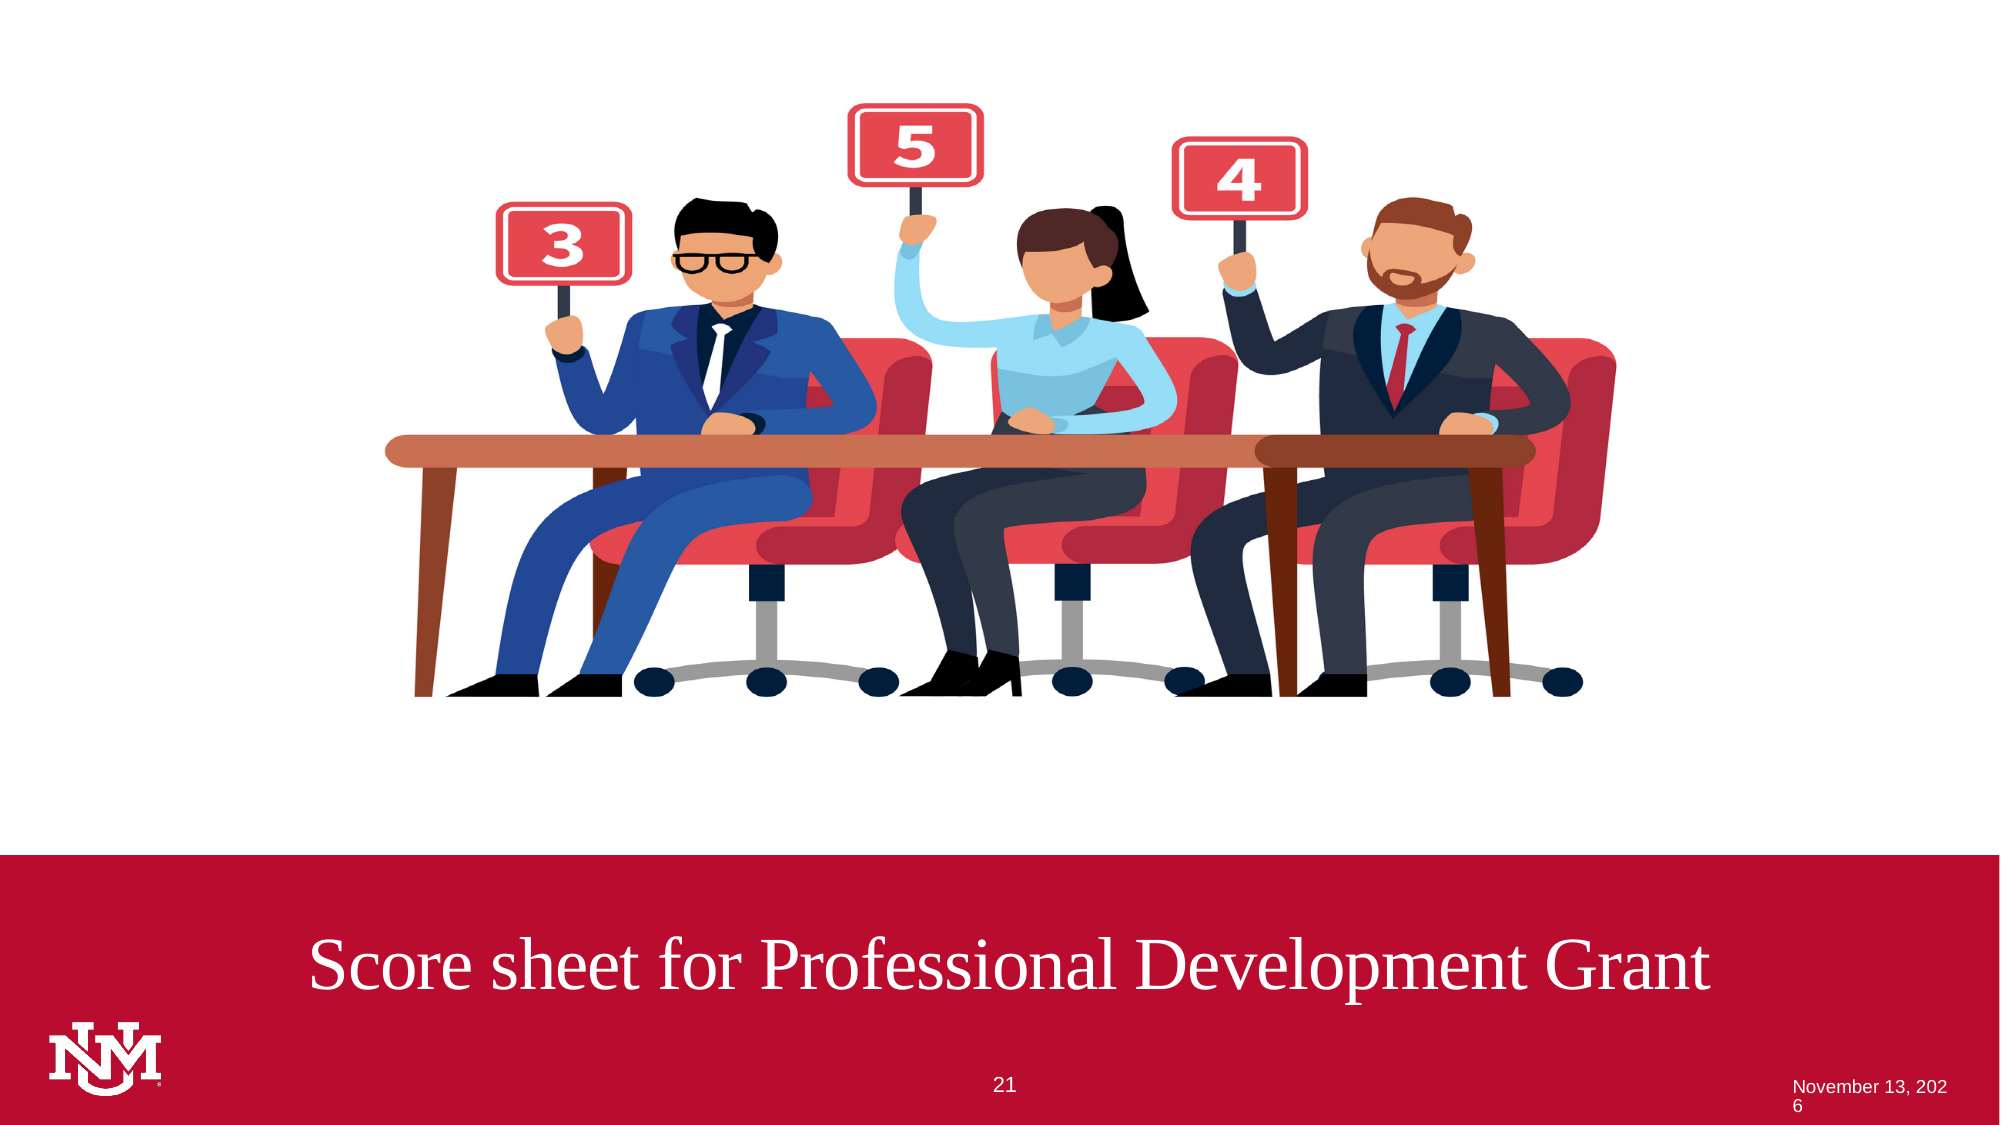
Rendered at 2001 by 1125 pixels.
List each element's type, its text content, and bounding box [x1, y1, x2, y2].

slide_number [1777, 1055, 1969, 1116]
picture [49, 1022, 161, 1096]
picture [0, 0, 2000, 855]
slide_number 21 [897, 1053, 1113, 1114]
title Score sheet for Professional Development Grant [234, 869, 1785, 1005]
